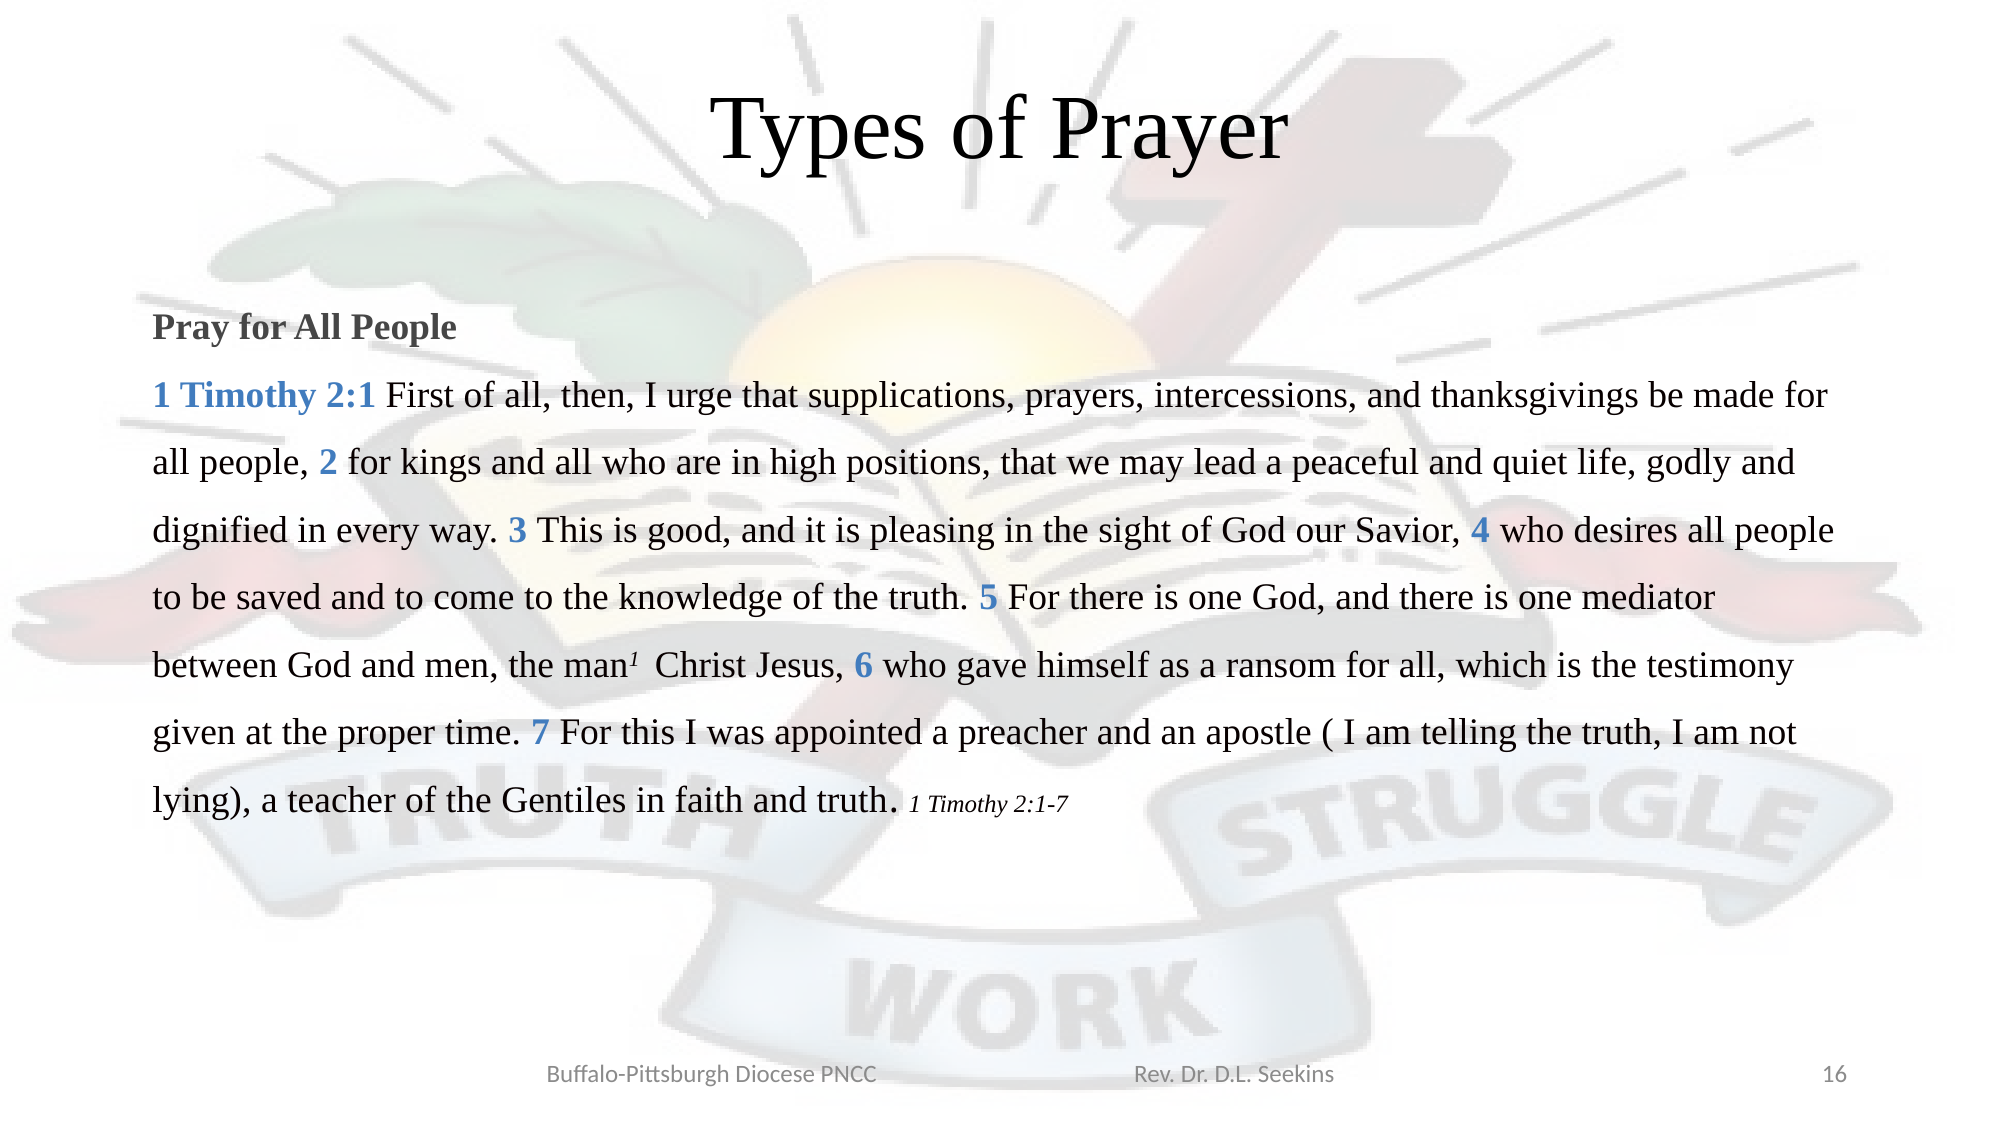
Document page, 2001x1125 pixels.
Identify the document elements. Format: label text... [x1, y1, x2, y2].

footer Buffalo-Pittsburgh Diocese PNCC Rev. Dr. D.L. Seekins [137, 1042, 1412, 1103]
list Pray for All People 1 Timothy 2:1 First of all, then, I urge that supplications, prayers, intercessions, and thanksgivings be made for all people, 2 for kings and all who are in high positions, that we may lead a peaceful and quiet life, godly and dignified in every way. 3 This is good, and it is pleasing in the sight of God our Savior, 4 who desires all people to be saved and to come to the knowledge of the truth. 5 For there is one God, and there is one mediator between God and men, the man1 Christ Jesus, 6 who gave himself as a ransom for all, which is the testimony given at the proper time. 7 For this I was appointed a preacher and an apostle ( I am telling the truth, I am not lying), a teacher of the Gentiles in faith and truth. 1 Timothy 2:1-7 [137, 291, 1863, 1029]
slide_number 16 [1412, 1042, 1863, 1103]
title Types of Prayer [137, 37, 1863, 220]
